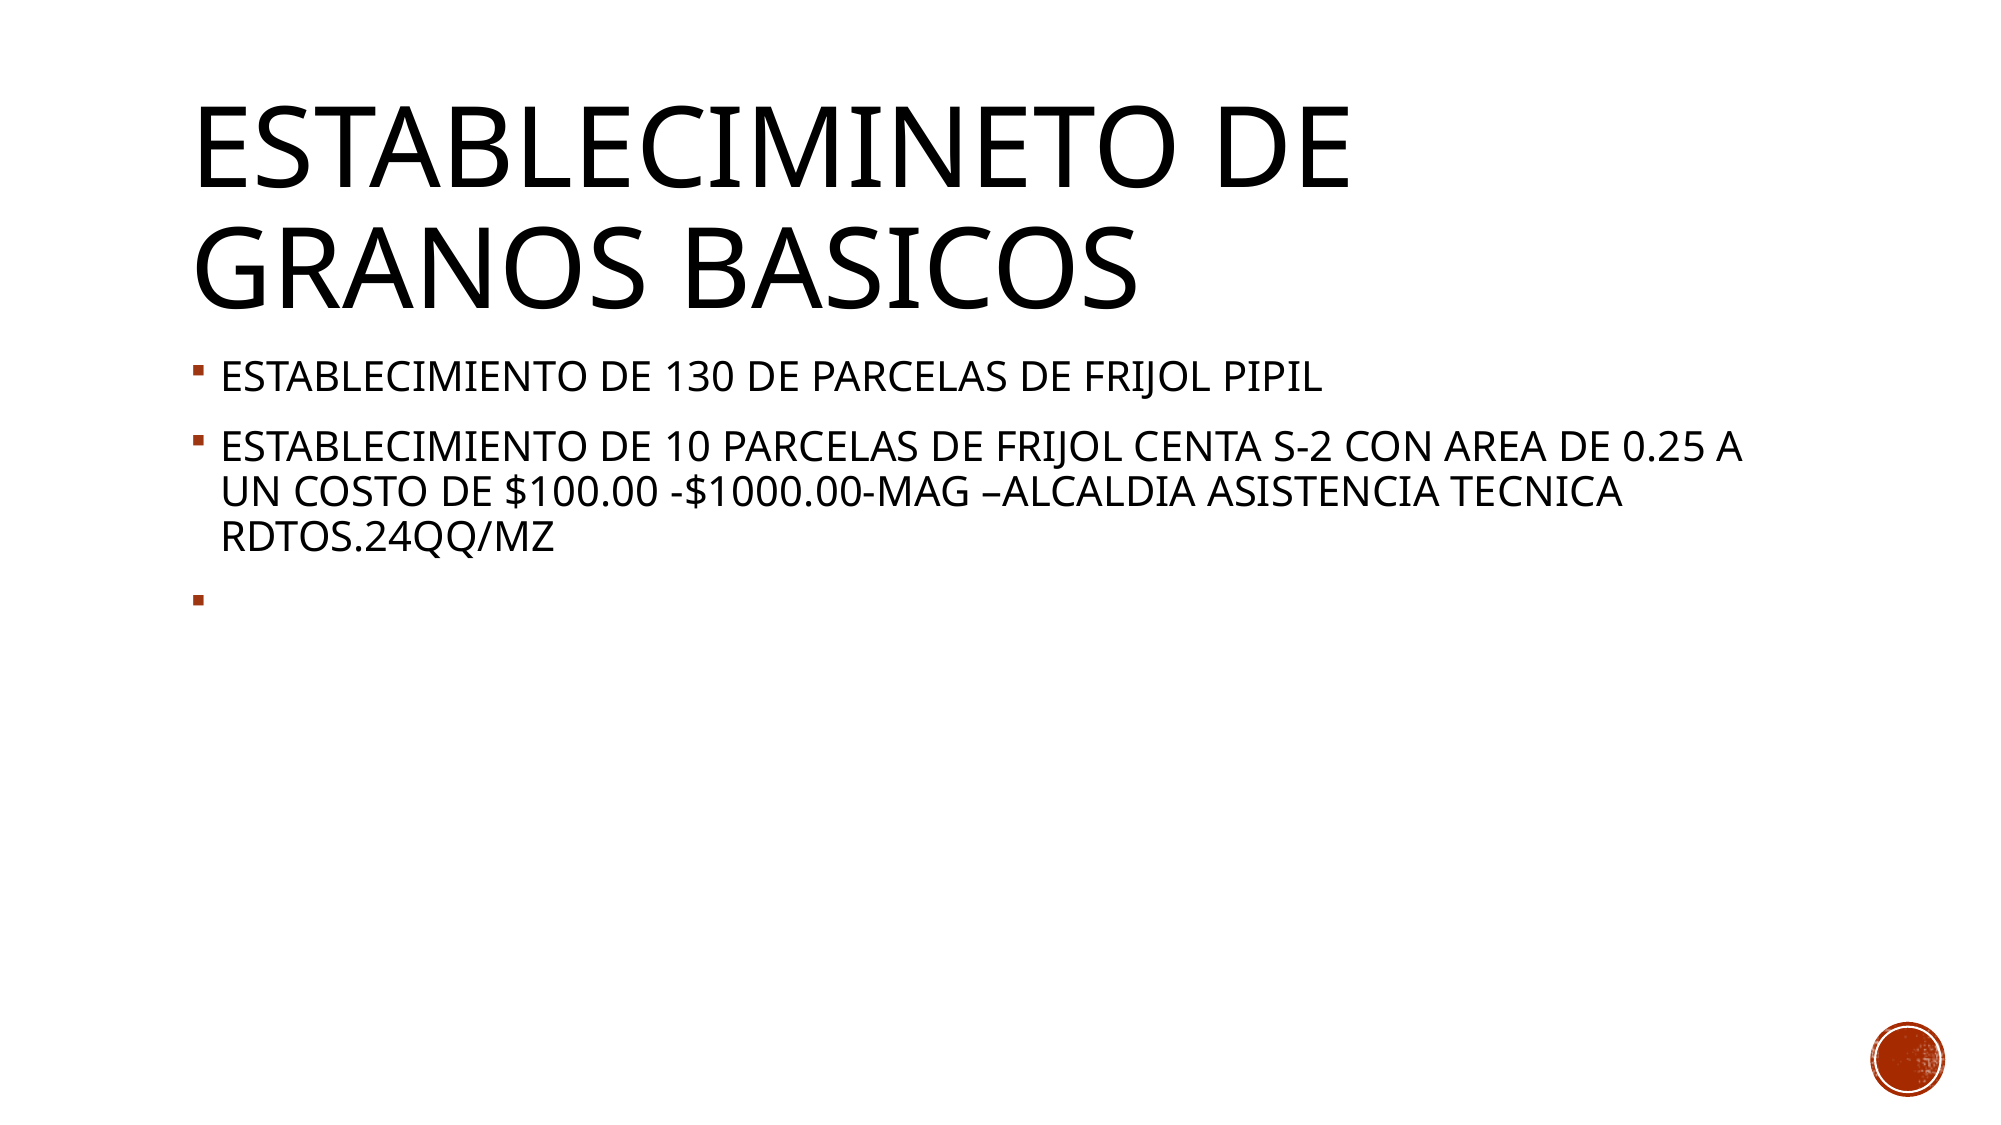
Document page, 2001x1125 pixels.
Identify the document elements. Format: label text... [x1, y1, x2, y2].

list ESTABLECIMIENTO DE 130 DE PARCELAS DE FRIJOL PIPIL ESTABLECIMIENTO DE 10 PARCELAS DE FRIJOL CENTA S-2 CON AREA DE 0.25 A UN COSTO DE $100.00 -$1000.00-MAG –ALCALDIA ASISTENCIA TECNICA RDTOS.24QQ/MZ [175, 348, 1826, 1013]
title ESTABLECIMINETO DE GRANOS BASICOS [175, 79, 1826, 344]
